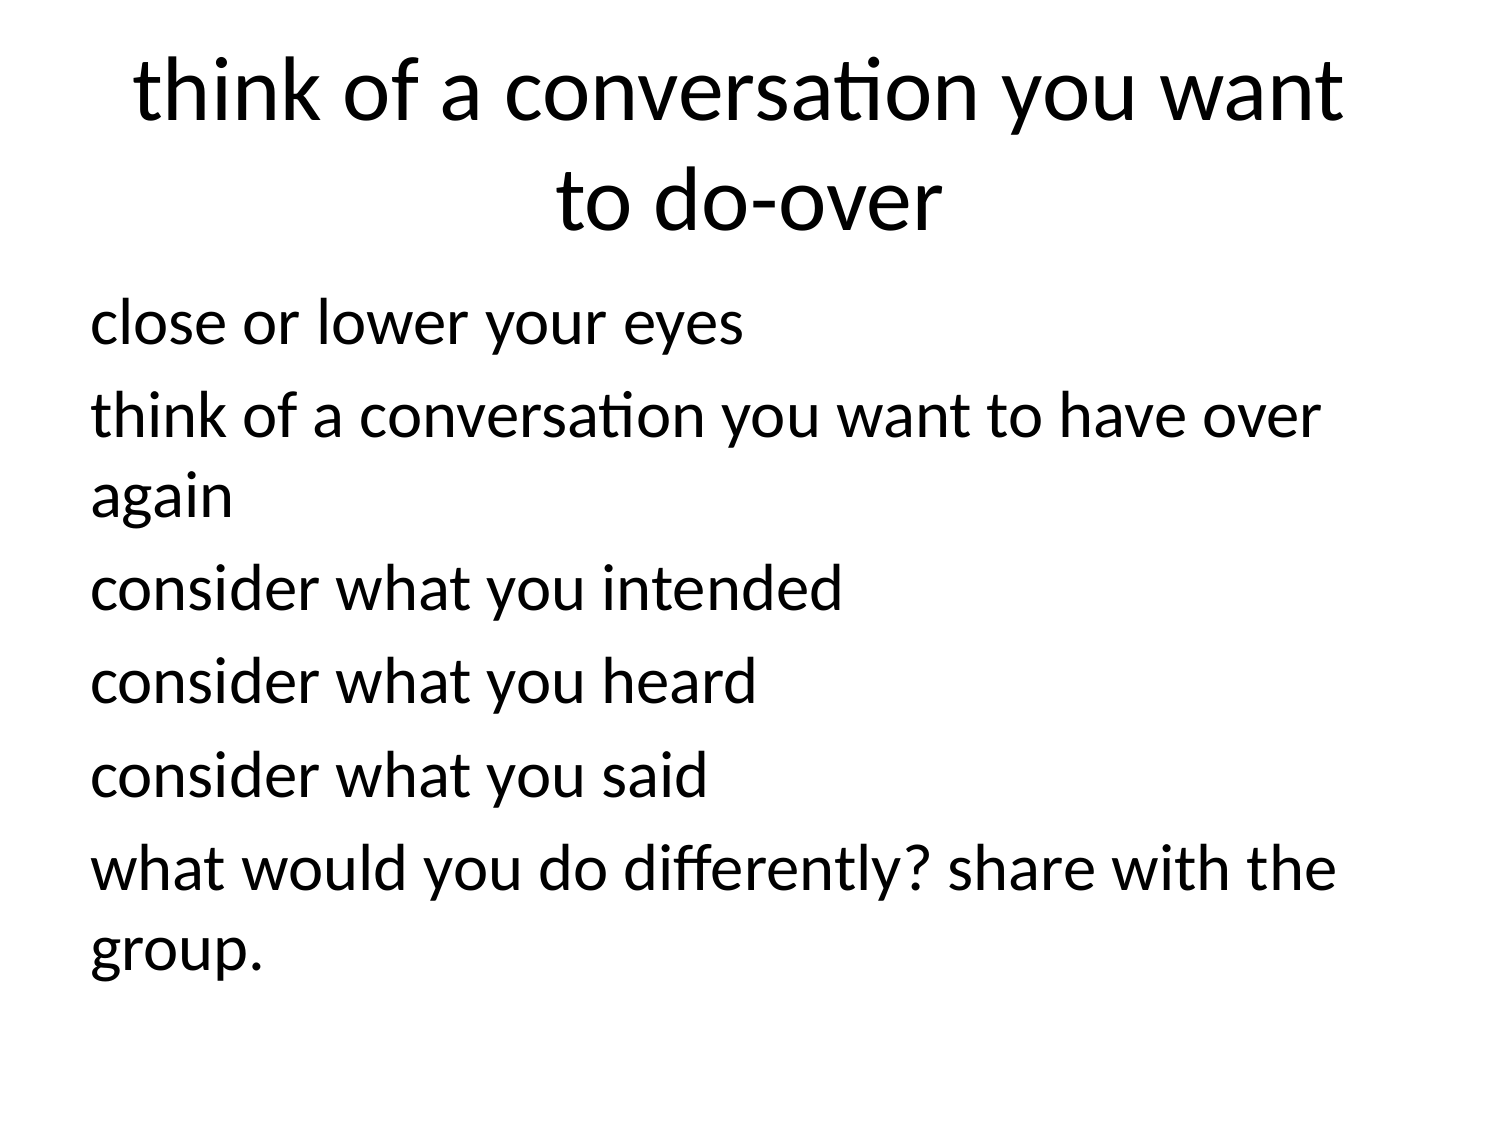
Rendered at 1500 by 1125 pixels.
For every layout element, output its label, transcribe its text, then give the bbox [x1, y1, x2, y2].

list close or lower your eyes think of a conversation you want to have over again consider what you intended consider what you heard consider what you said what would you do differently? share with the group. [75, 262, 1425, 1005]
title think of a conversation you want to do-over [75, 45, 1425, 233]
